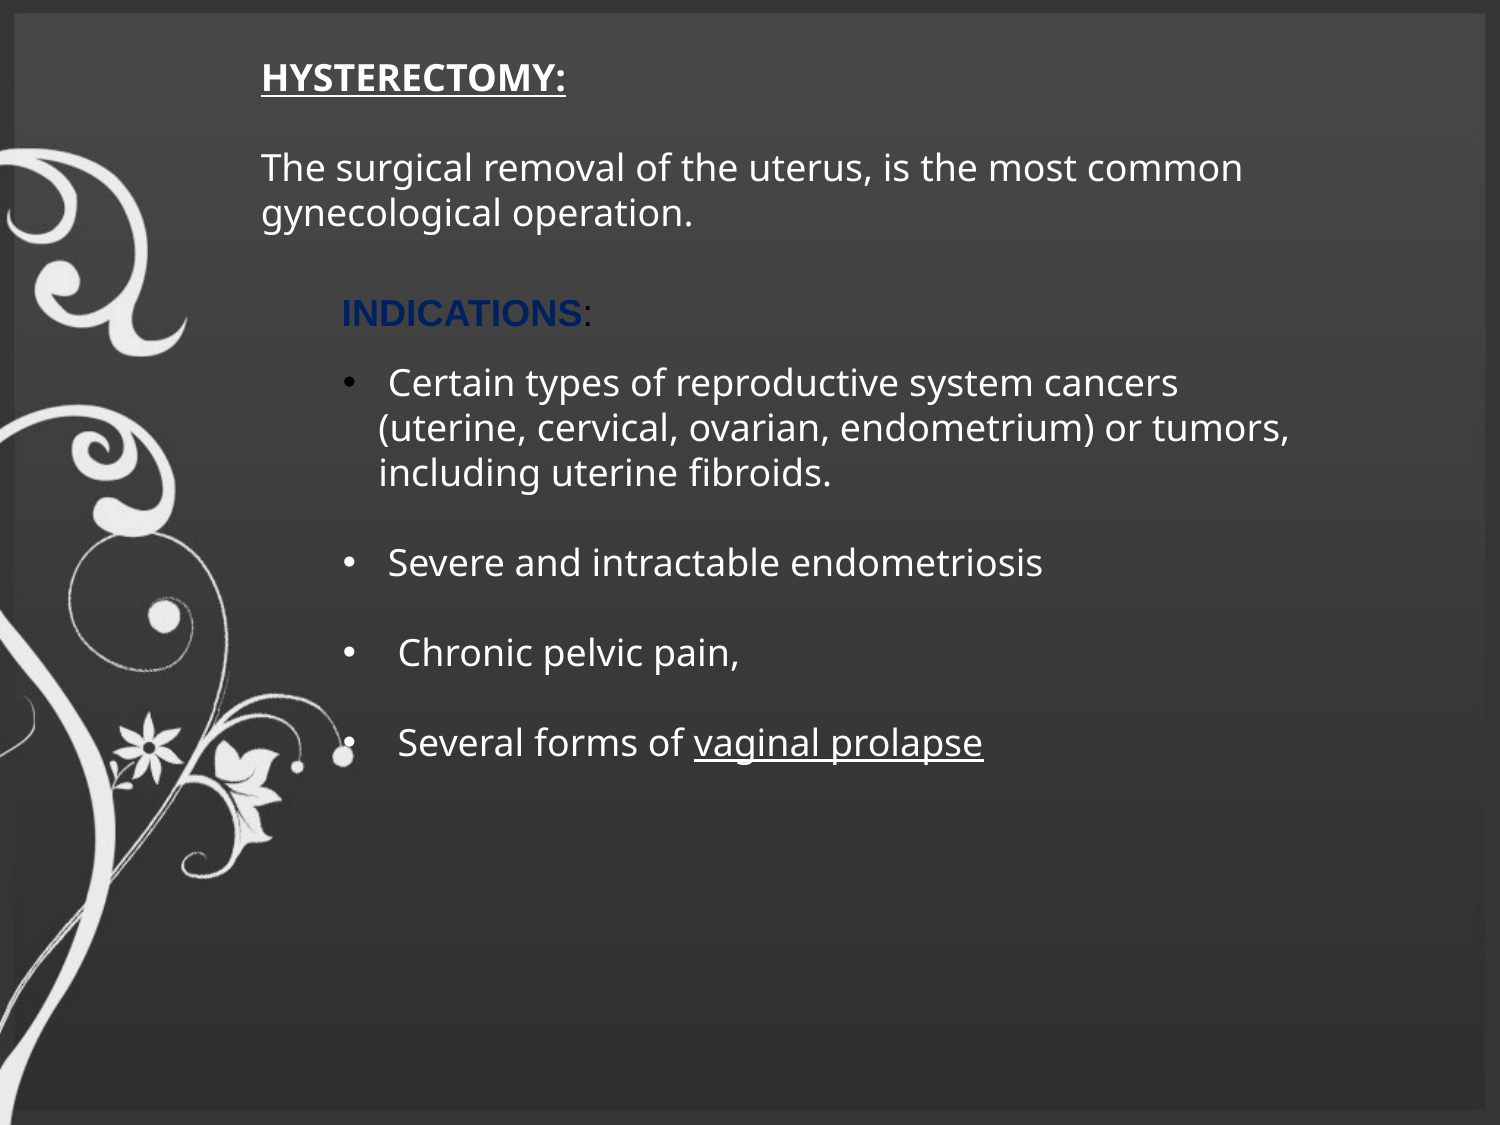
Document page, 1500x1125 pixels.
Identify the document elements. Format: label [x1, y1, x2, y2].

list [0, 0, 1500, 1125]
